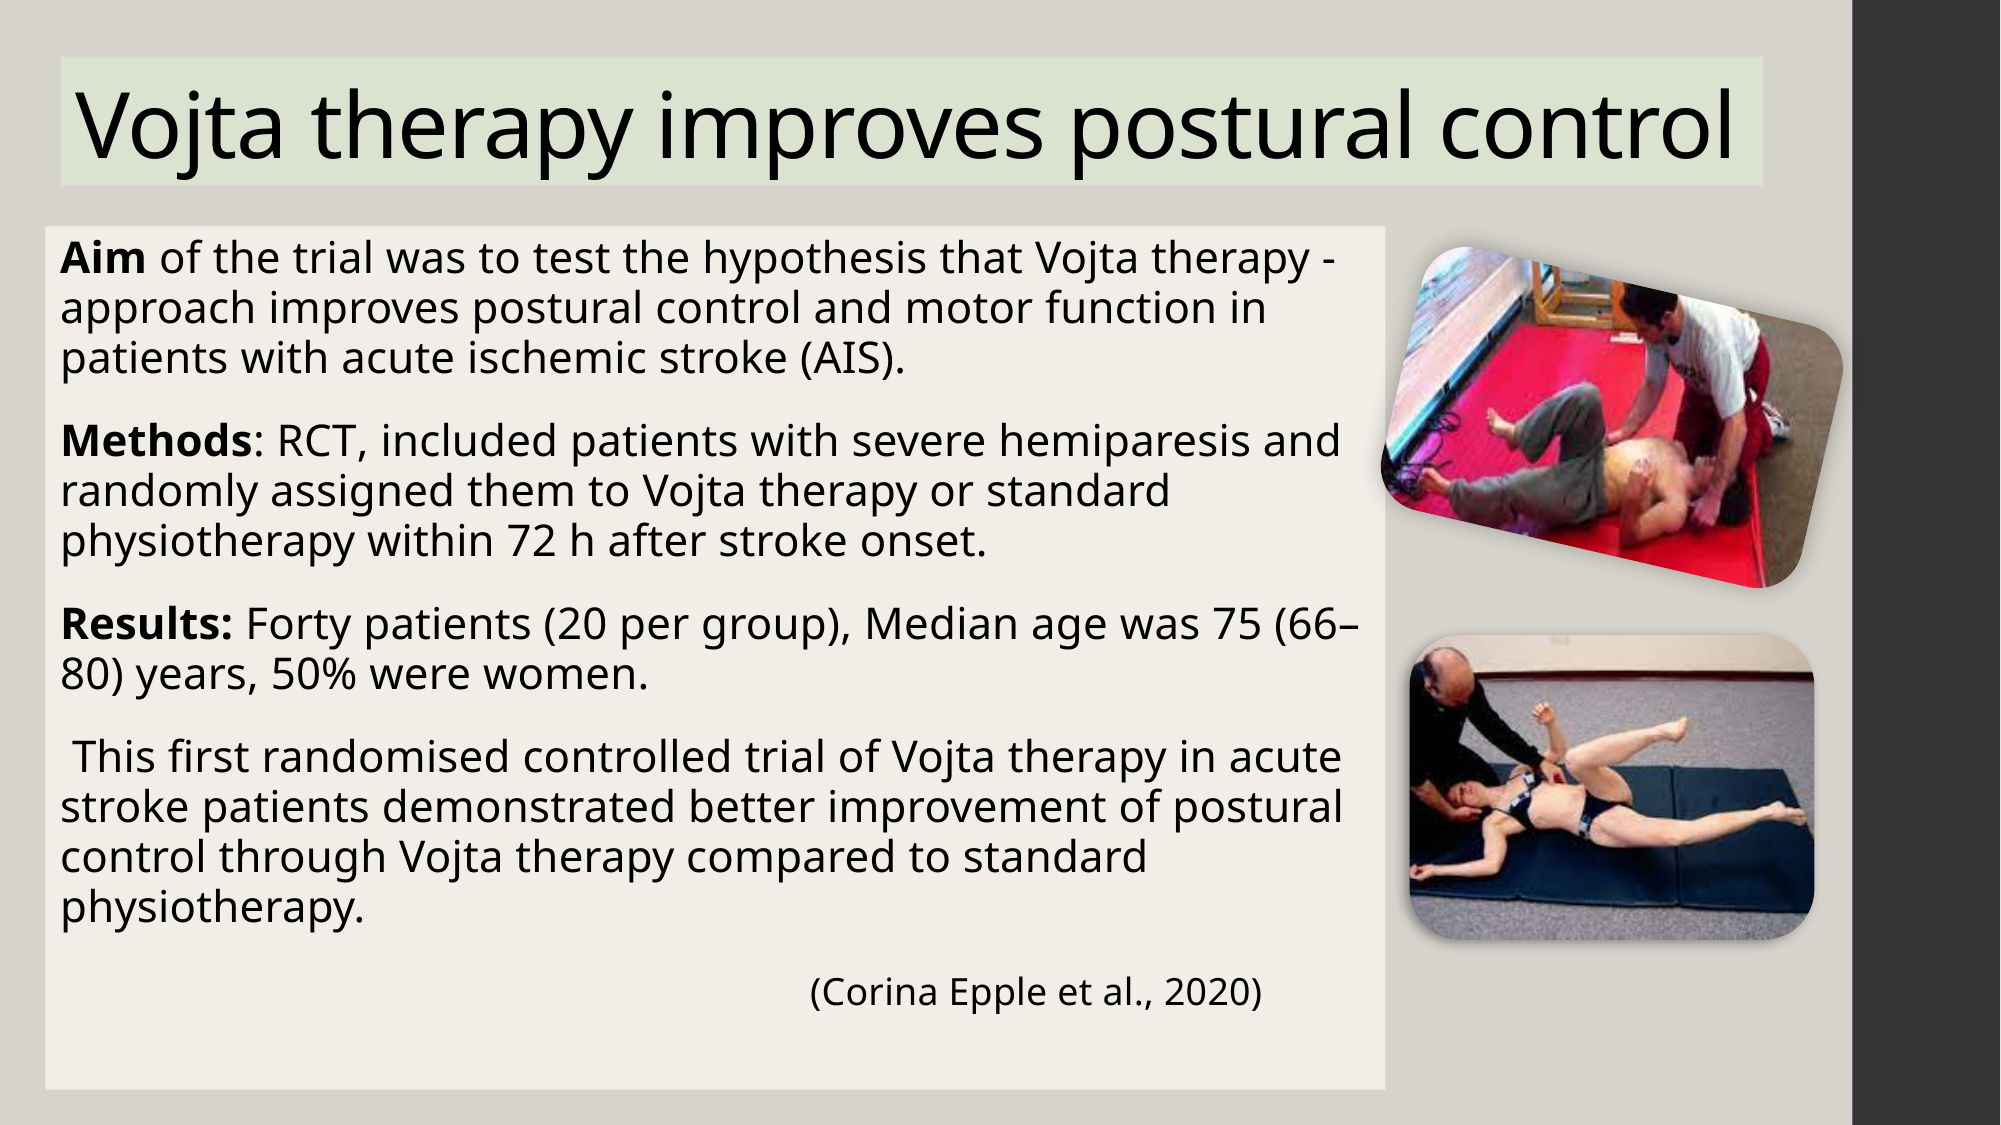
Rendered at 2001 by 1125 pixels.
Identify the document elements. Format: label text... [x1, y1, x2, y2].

title Vojta therapy improves postural control [60, 56, 1764, 186]
picture [1409, 634, 1815, 941]
list Aim of the trial was to test the hypothesis that Vojta therapy - approach improves postural control and motor function in patients with acute ischemic stroke (AIS). Methods: RCT, included patients with severe hemiparesis and randomly assigned them to Vojta therapy or standard physiotherapy within 72 h after stroke onset. Results: Forty patients (20 per group), Median age was 75 (66–80) years, 50% were women. This first randomised controlled trial of Vojta therapy in acute stroke patients demonstrated better improvement of postural control through Vojta therapy compared to standard physiotherapy. (Corina Epple et al., 2020) [45, 226, 1386, 1090]
picture [1380, 246, 1844, 589]
